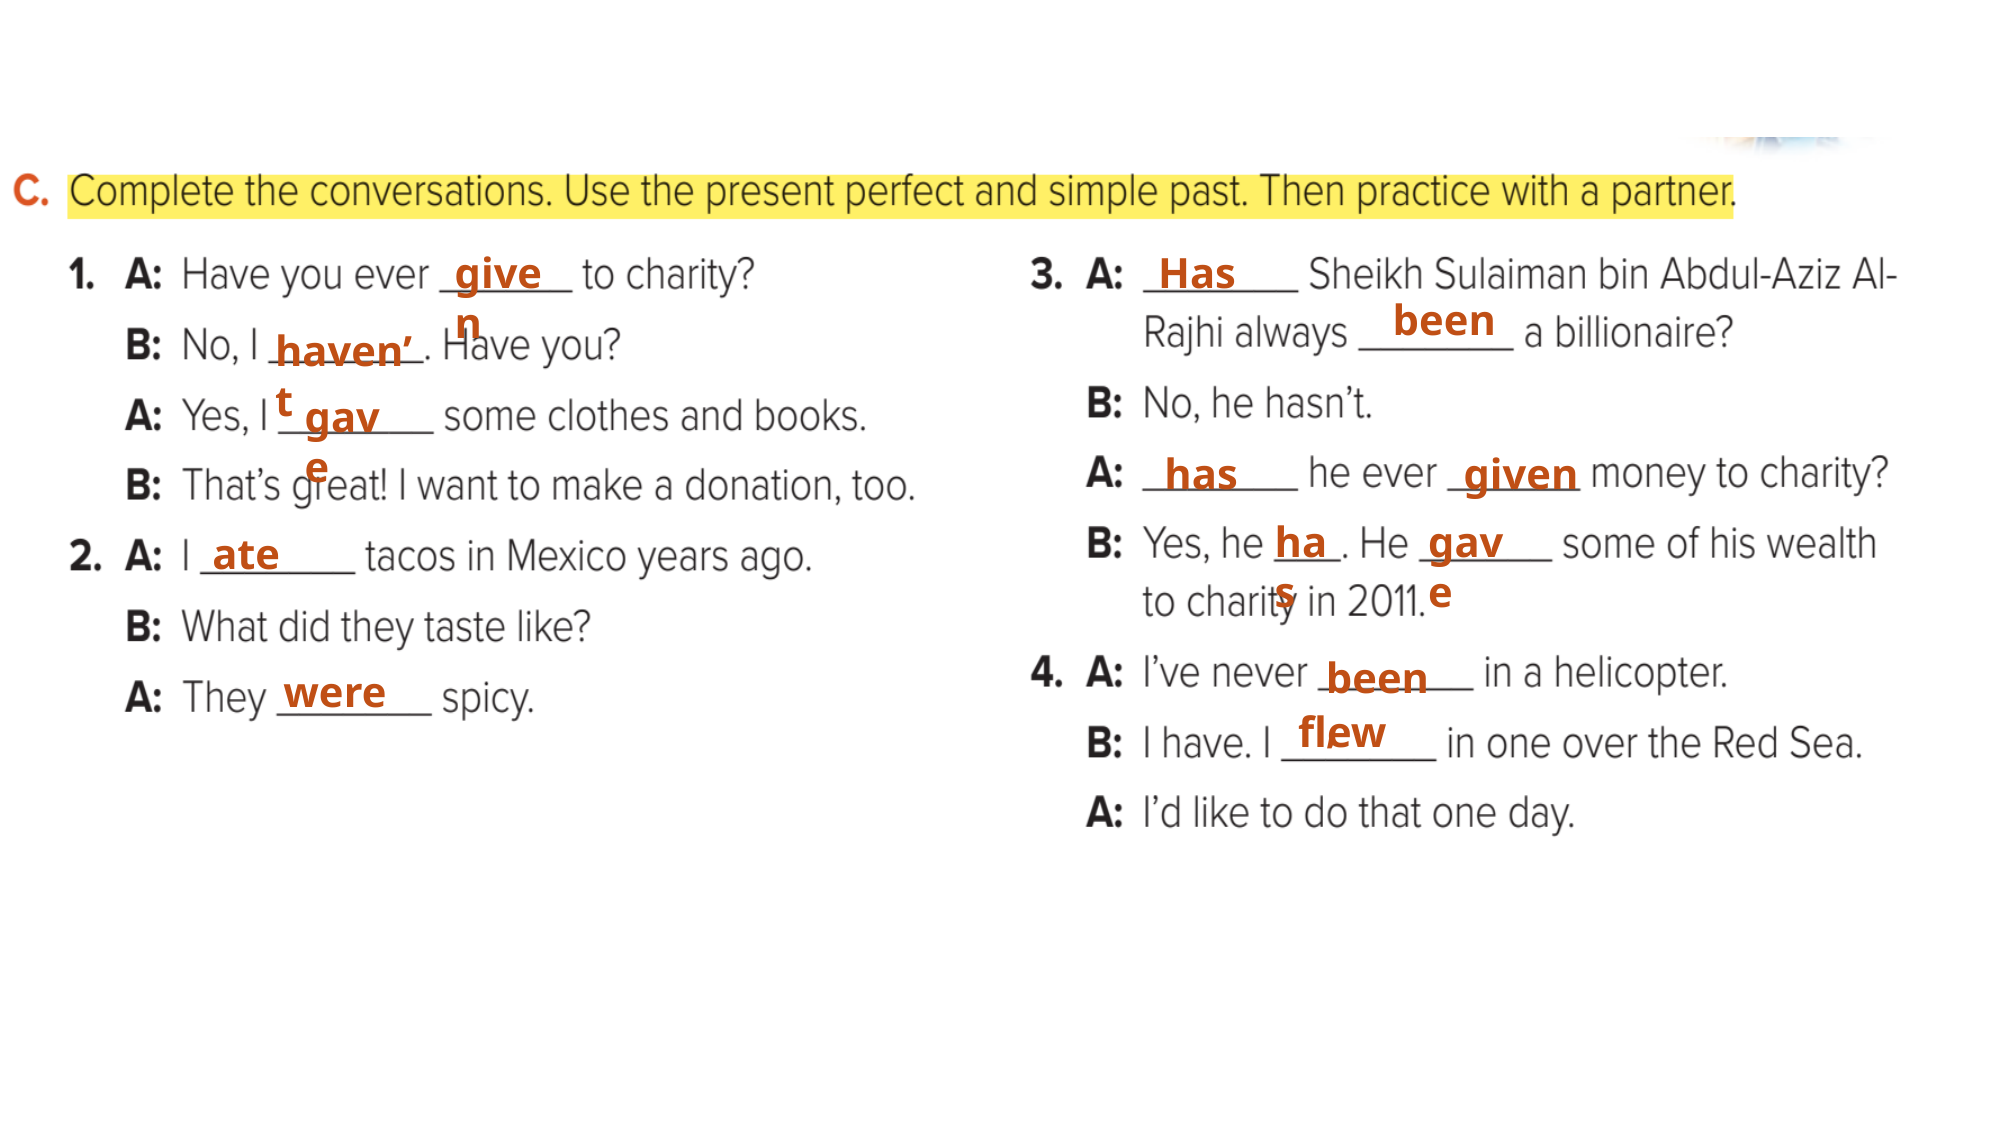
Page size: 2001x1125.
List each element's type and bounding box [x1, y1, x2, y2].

picture [0, 137, 1937, 875]
